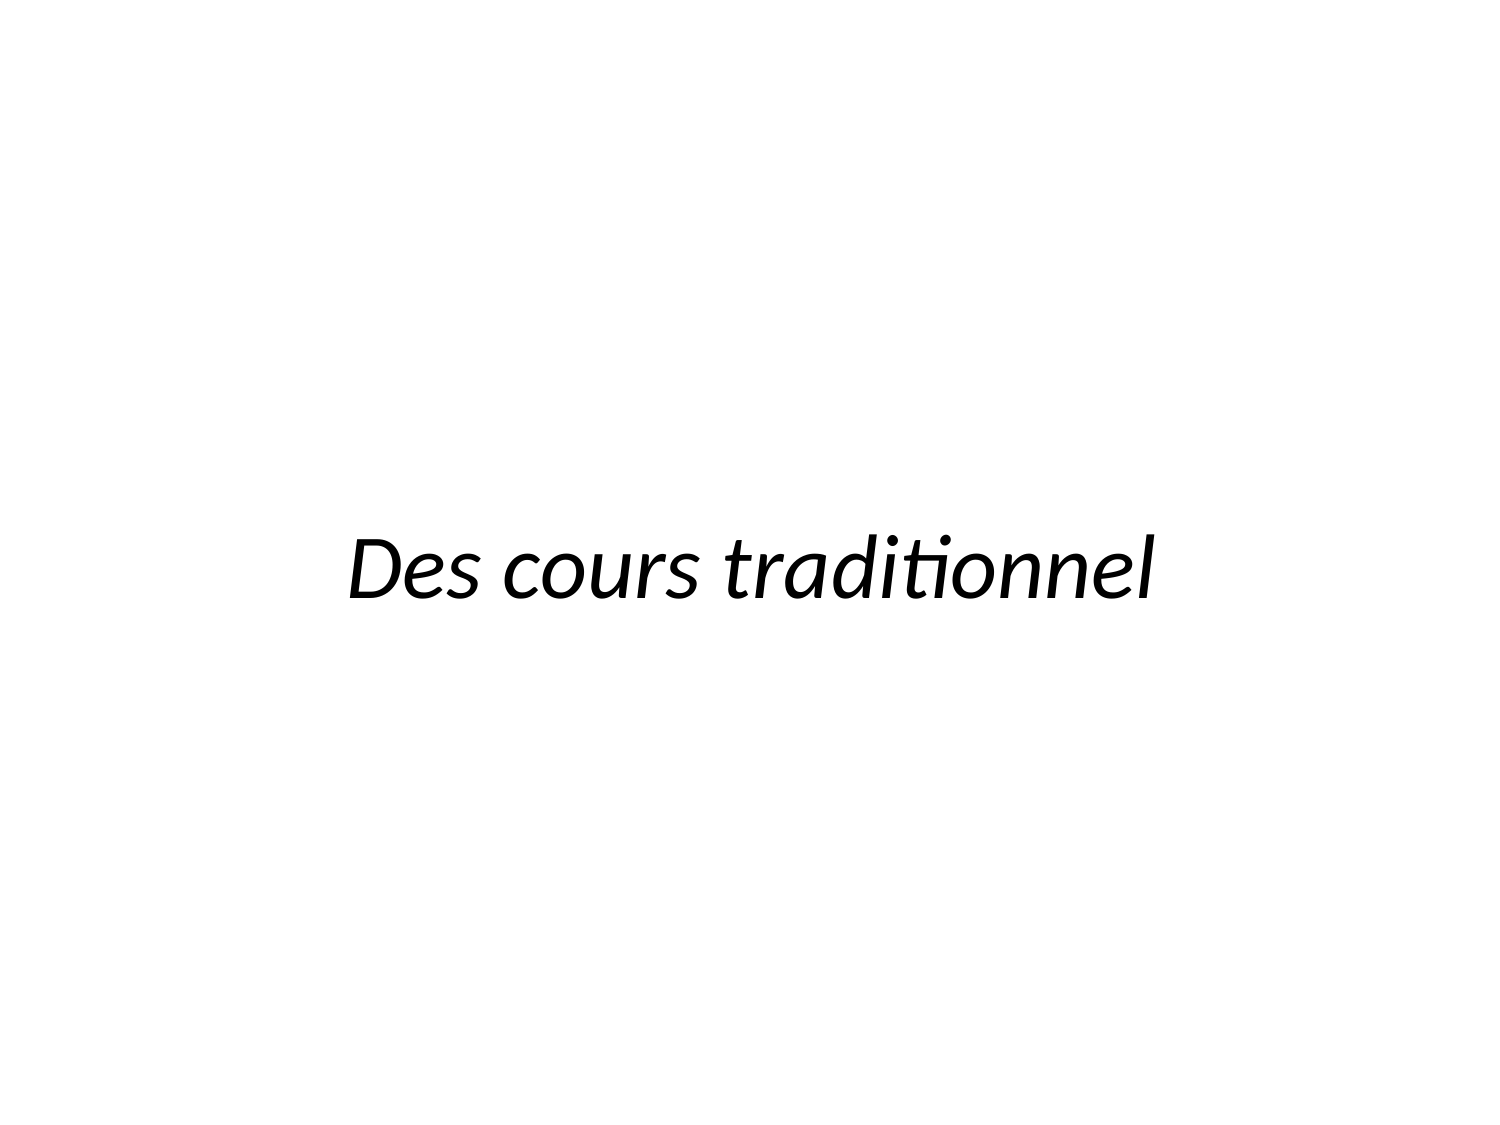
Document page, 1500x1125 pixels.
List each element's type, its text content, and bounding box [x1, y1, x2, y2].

title Des cours traditionnel [76, 468, 1427, 656]
